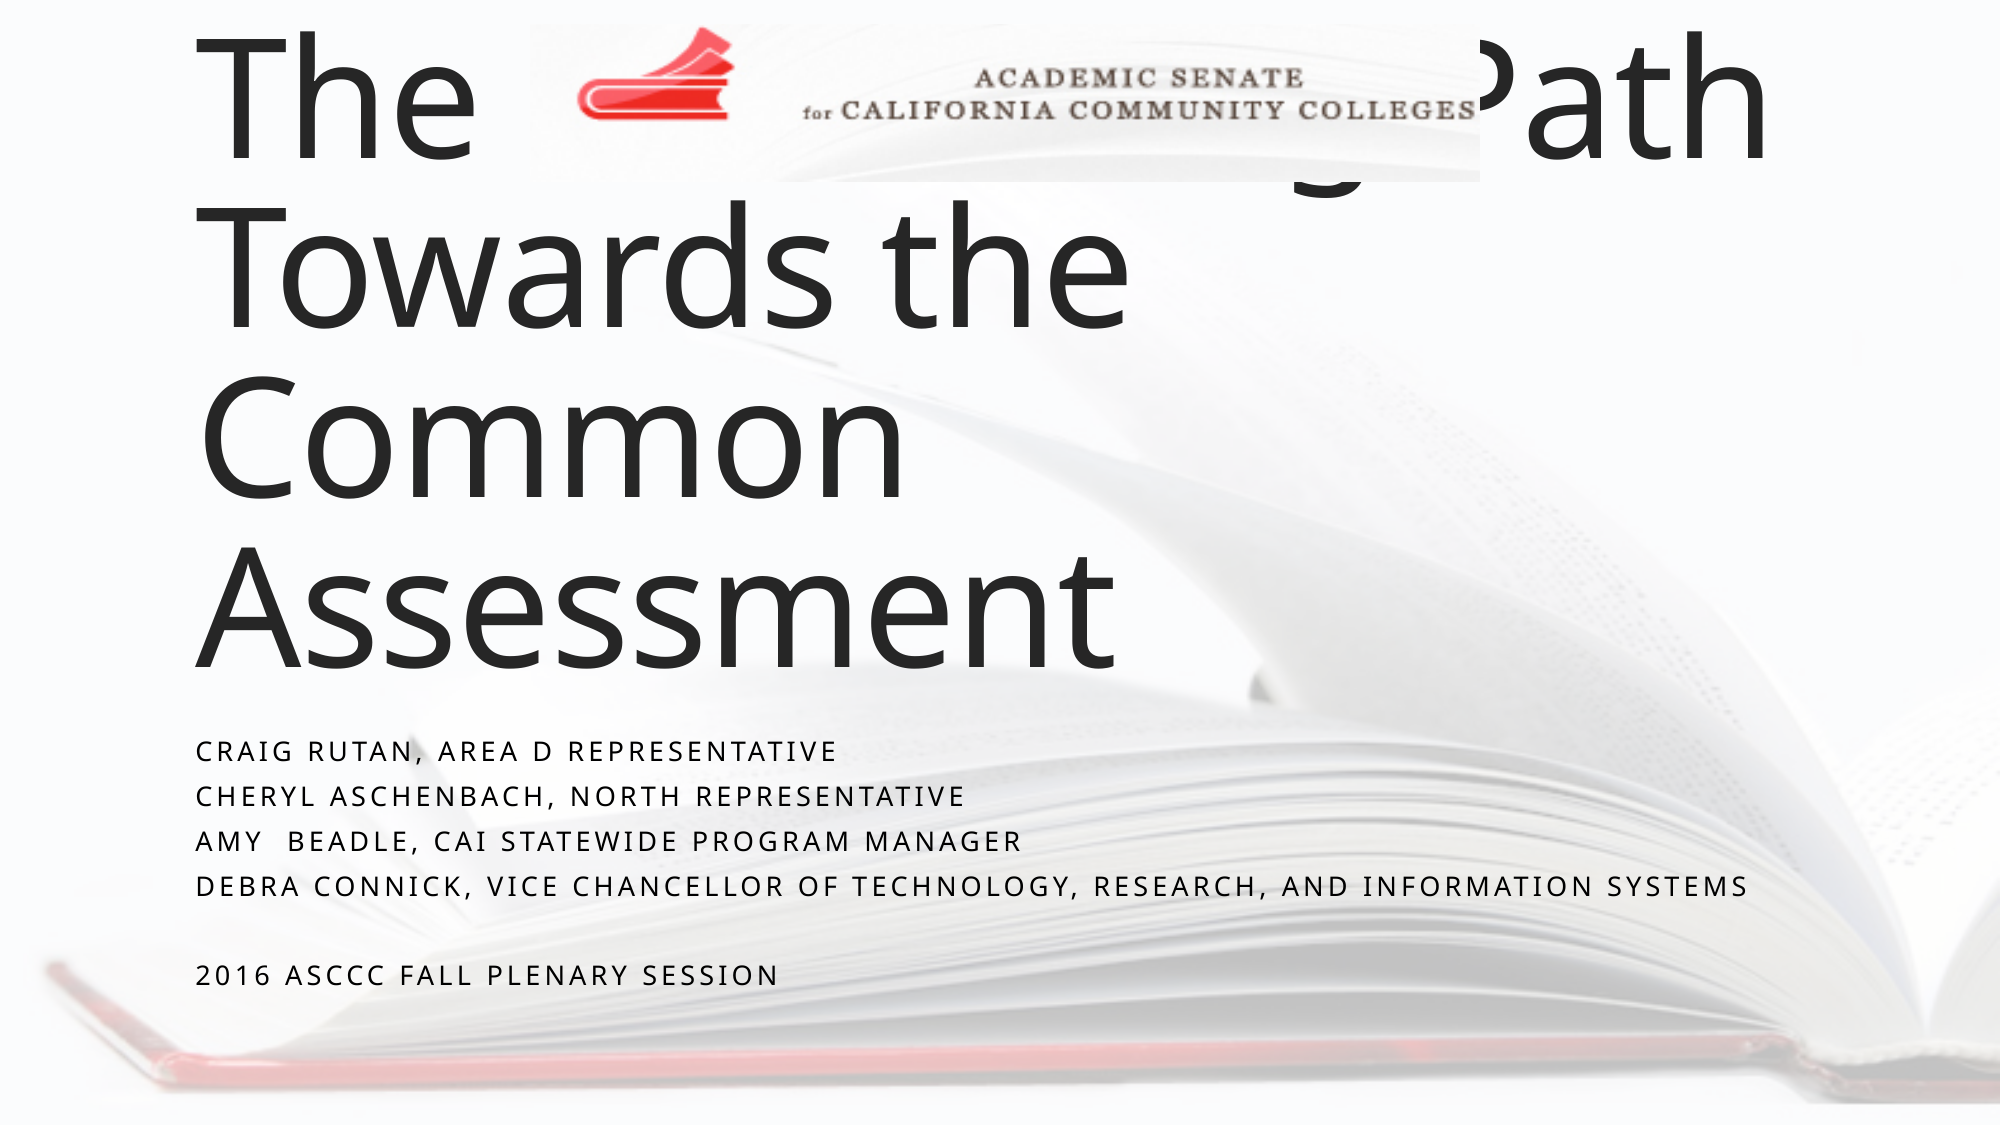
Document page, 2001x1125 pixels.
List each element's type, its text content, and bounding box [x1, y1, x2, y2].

title The Continuing Path Towards the Common Assessment [180, 124, 1830, 710]
subtitle Craig Rutan, area d representative Cheryl aschenbach, north representative Amy beadle, cai statewide program manager Debra connick, Vice chancellor of technology, research, and information systems 2016 ASCCC Fall Plenary Session [180, 730, 1831, 1004]
picture [529, 24, 1480, 182]
